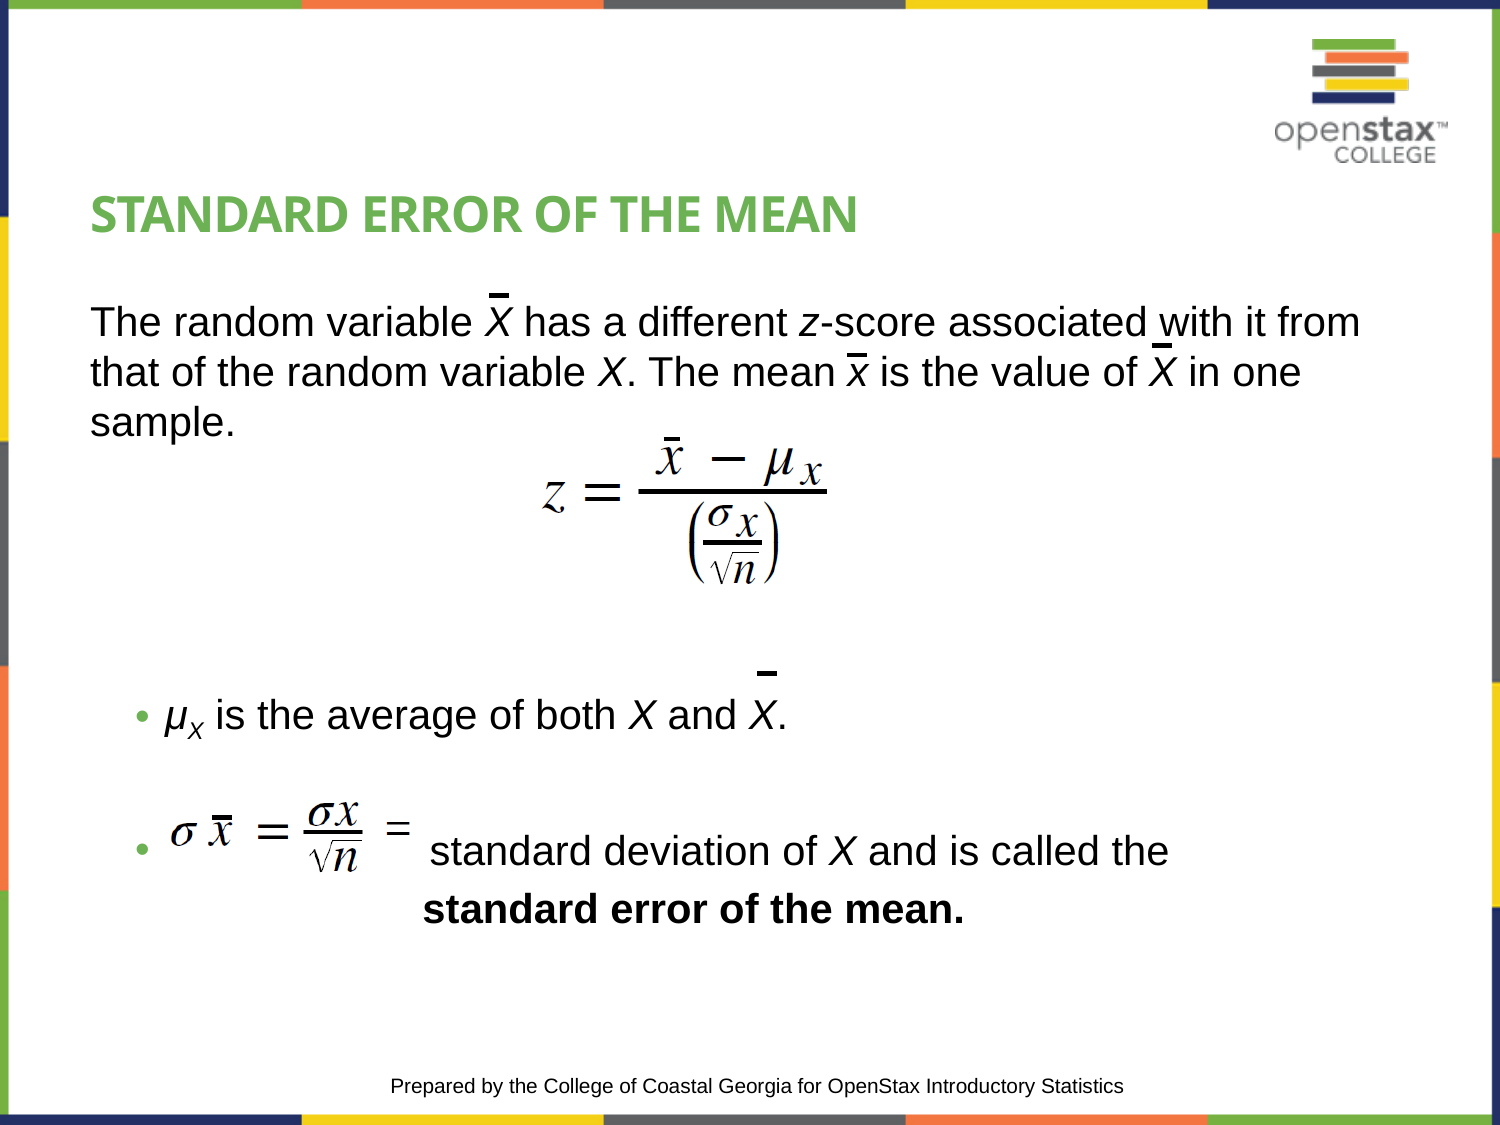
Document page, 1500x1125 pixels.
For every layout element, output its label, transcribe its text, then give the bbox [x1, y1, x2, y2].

footer Prepared by the College of Coastal Georgia for OpenStax Introductory Statistics [373, 1065, 1142, 1112]
list The random variable X has a different z-score associated with it from that of the random variable X. The mean x is the value of X in one sample. μX is the average of both X and X. standard deviation of X and is called the standard error of the mean. [75, 287, 1418, 1005]
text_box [166, 796, 415, 877]
title Standard Error of the Mean [75, 25, 1025, 250]
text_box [535, 434, 844, 594]
picture [0, 0, 1500, 1125]
